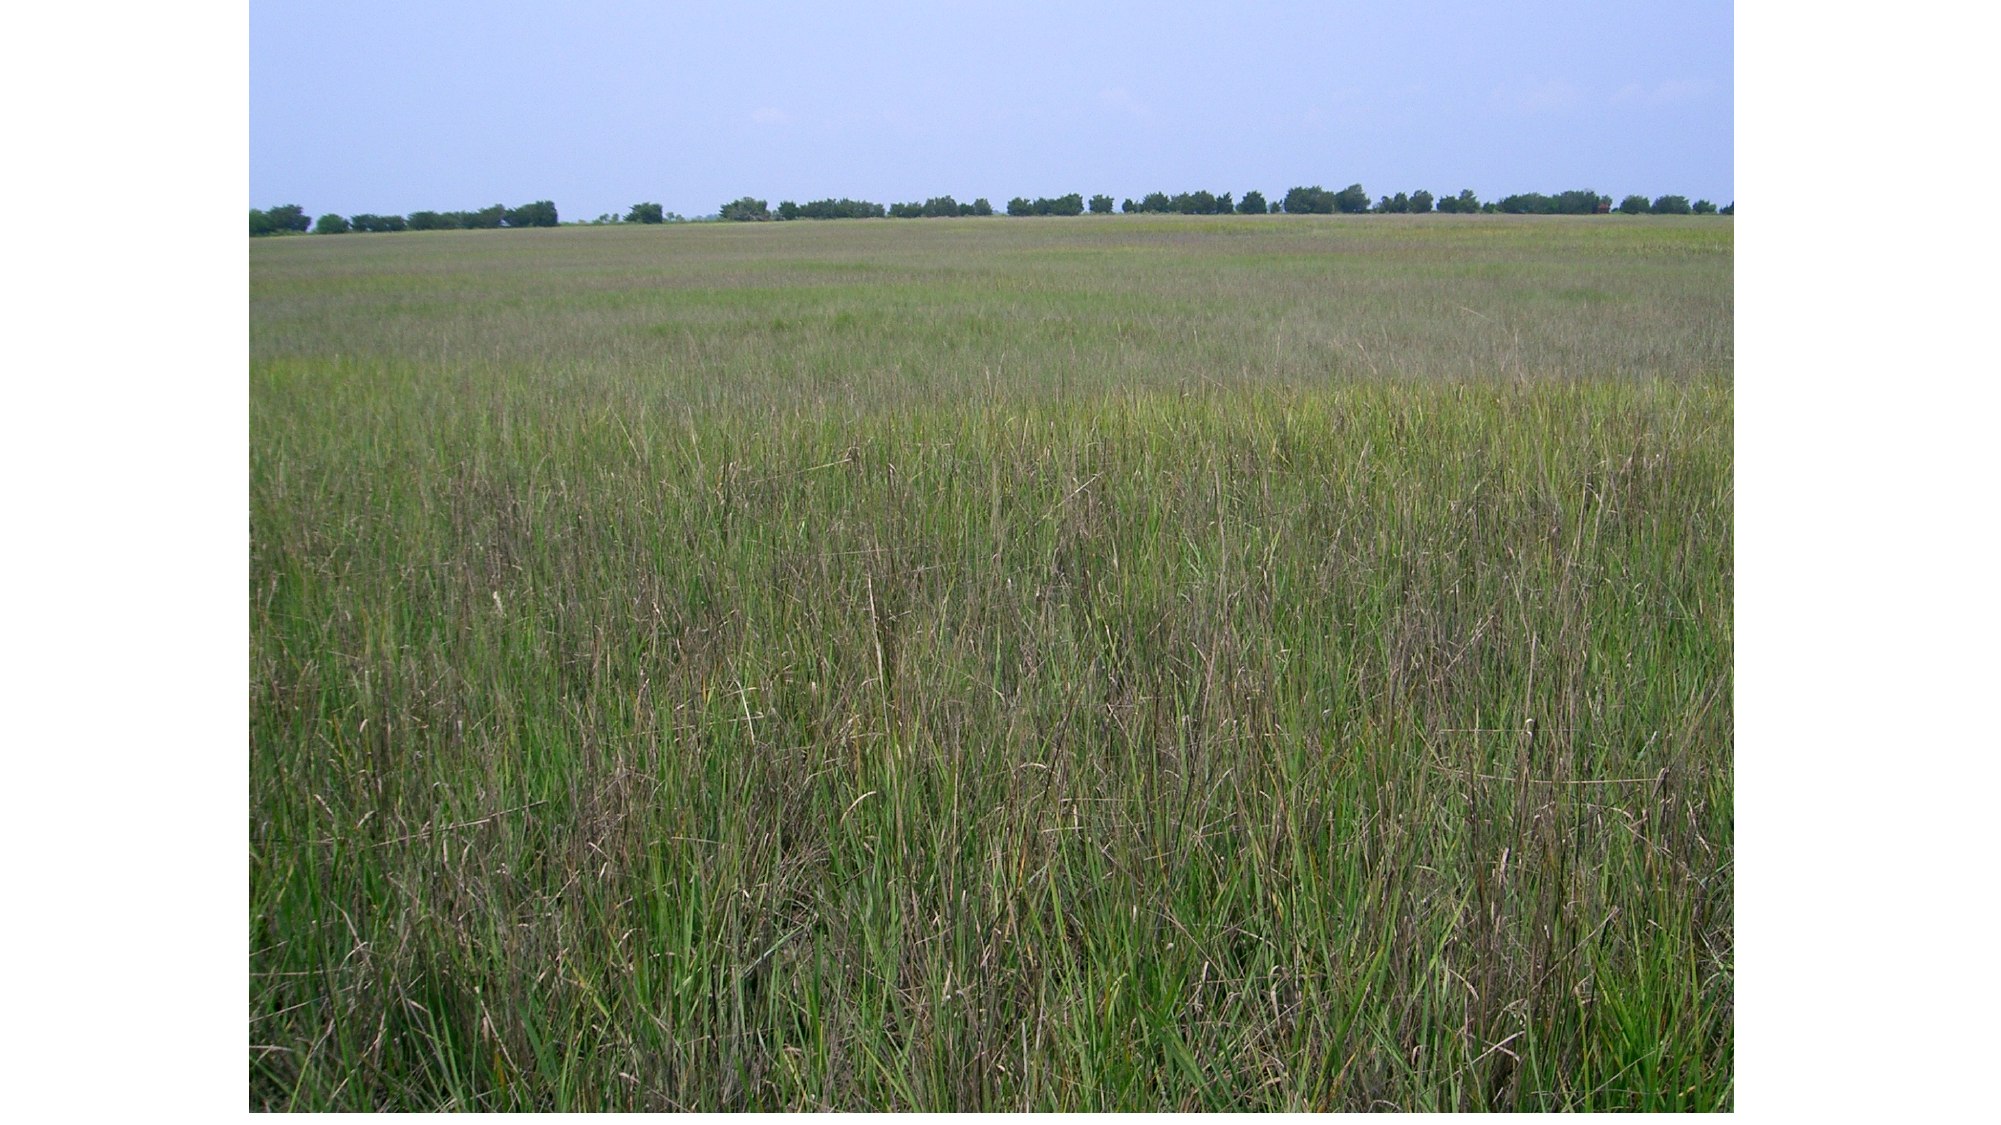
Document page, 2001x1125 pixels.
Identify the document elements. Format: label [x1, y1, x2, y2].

list [249, 0, 1734, 1113]
